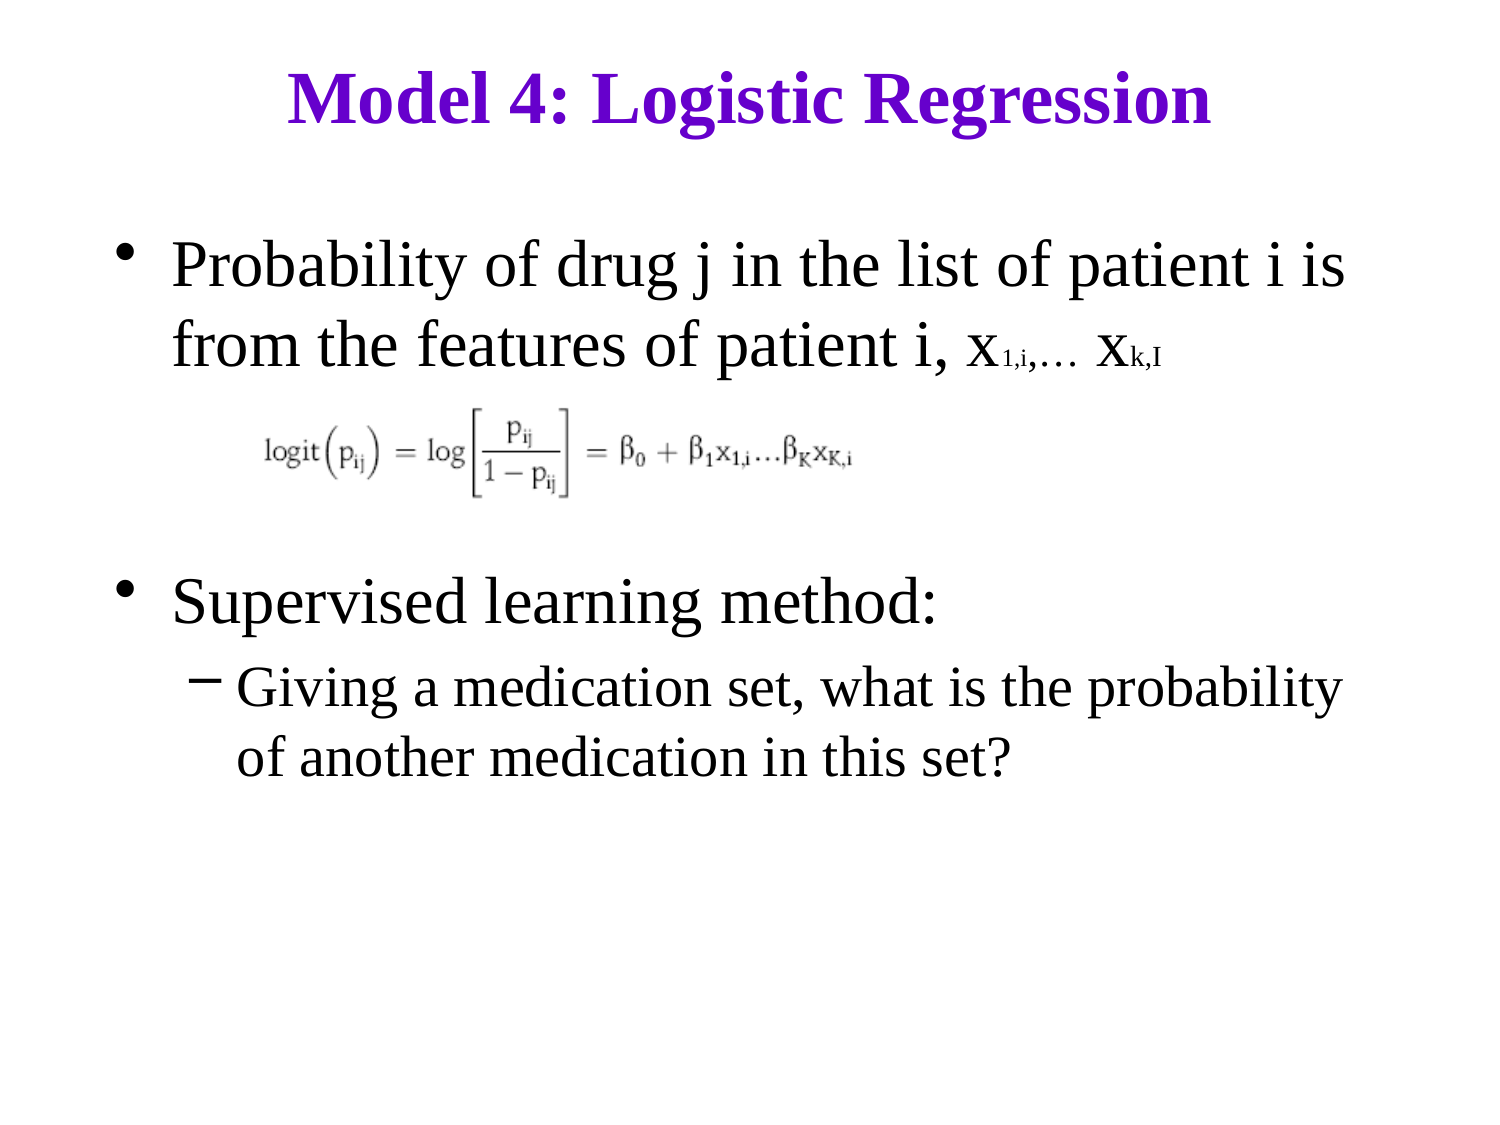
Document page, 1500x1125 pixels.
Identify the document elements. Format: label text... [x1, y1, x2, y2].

title Model 4: Logistic Regression [112, 0, 1388, 188]
list Probability of drug j in the list of patient i is from the features of patient i, x1,i,… xk,I Supervised learning method: Giving a medication set, what is the probability of another medication in this set? [99, 212, 1375, 938]
picture [249, 399, 877, 519]
